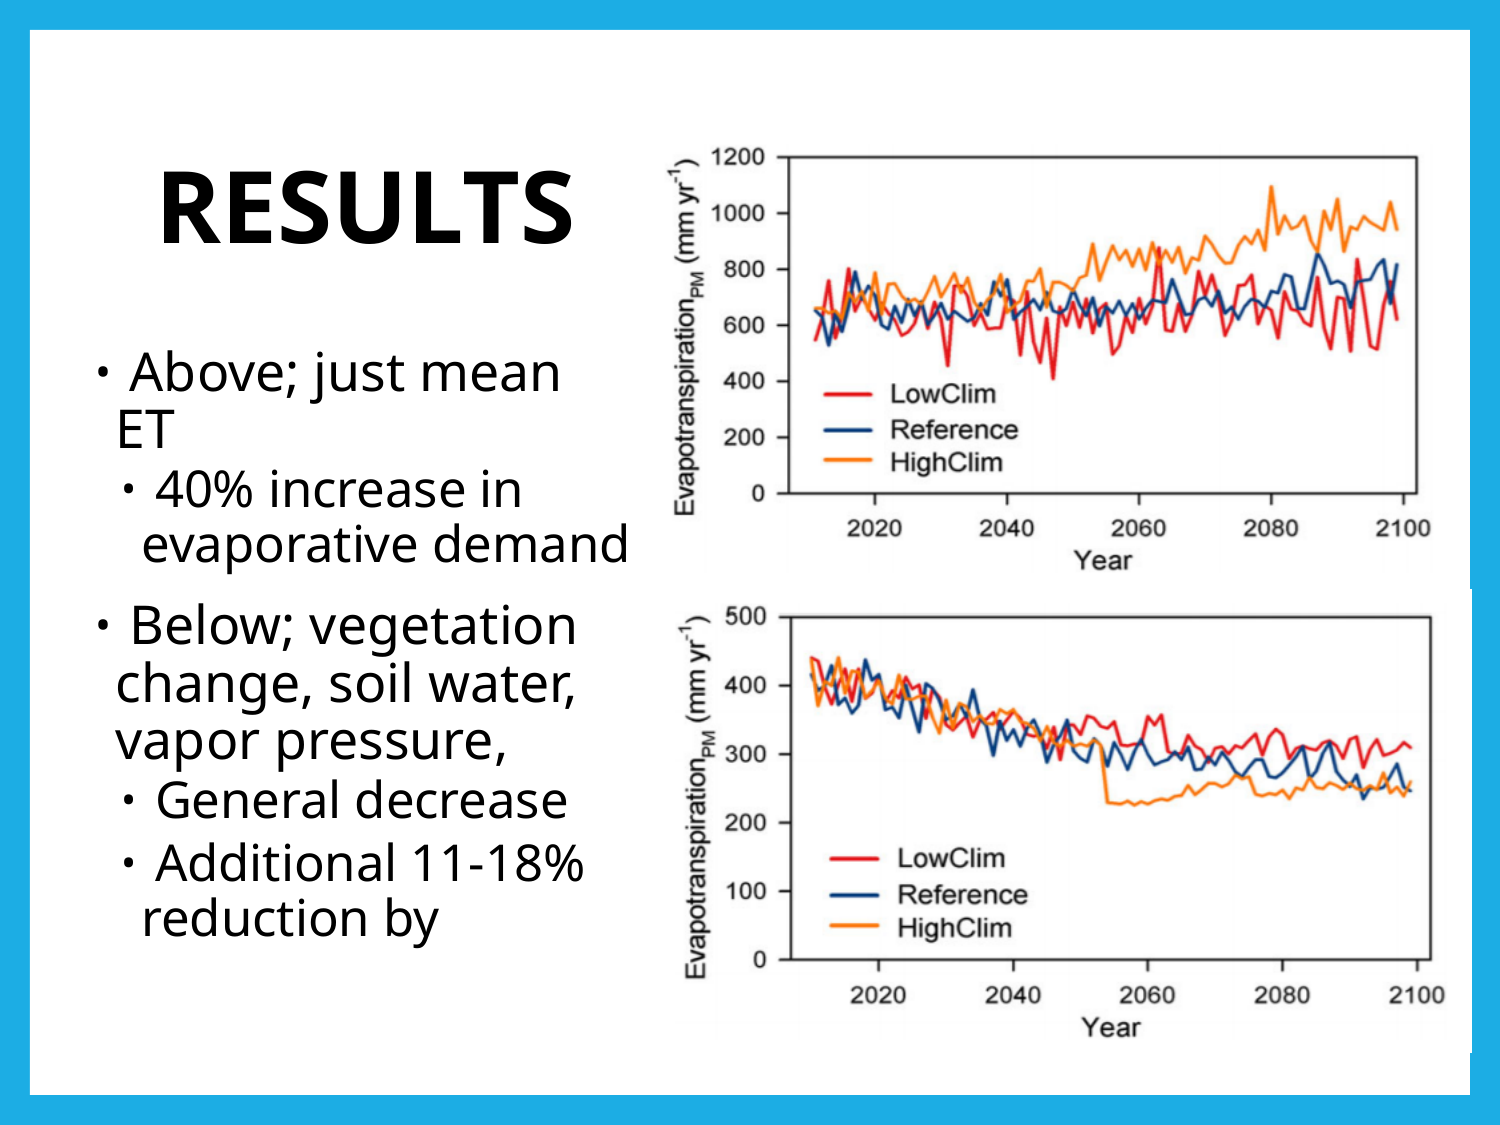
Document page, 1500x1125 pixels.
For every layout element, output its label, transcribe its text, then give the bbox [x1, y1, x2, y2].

picture [653, 124, 1447, 596]
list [637, 588, 1473, 1053]
title RESULTS [140, 99, 1356, 323]
